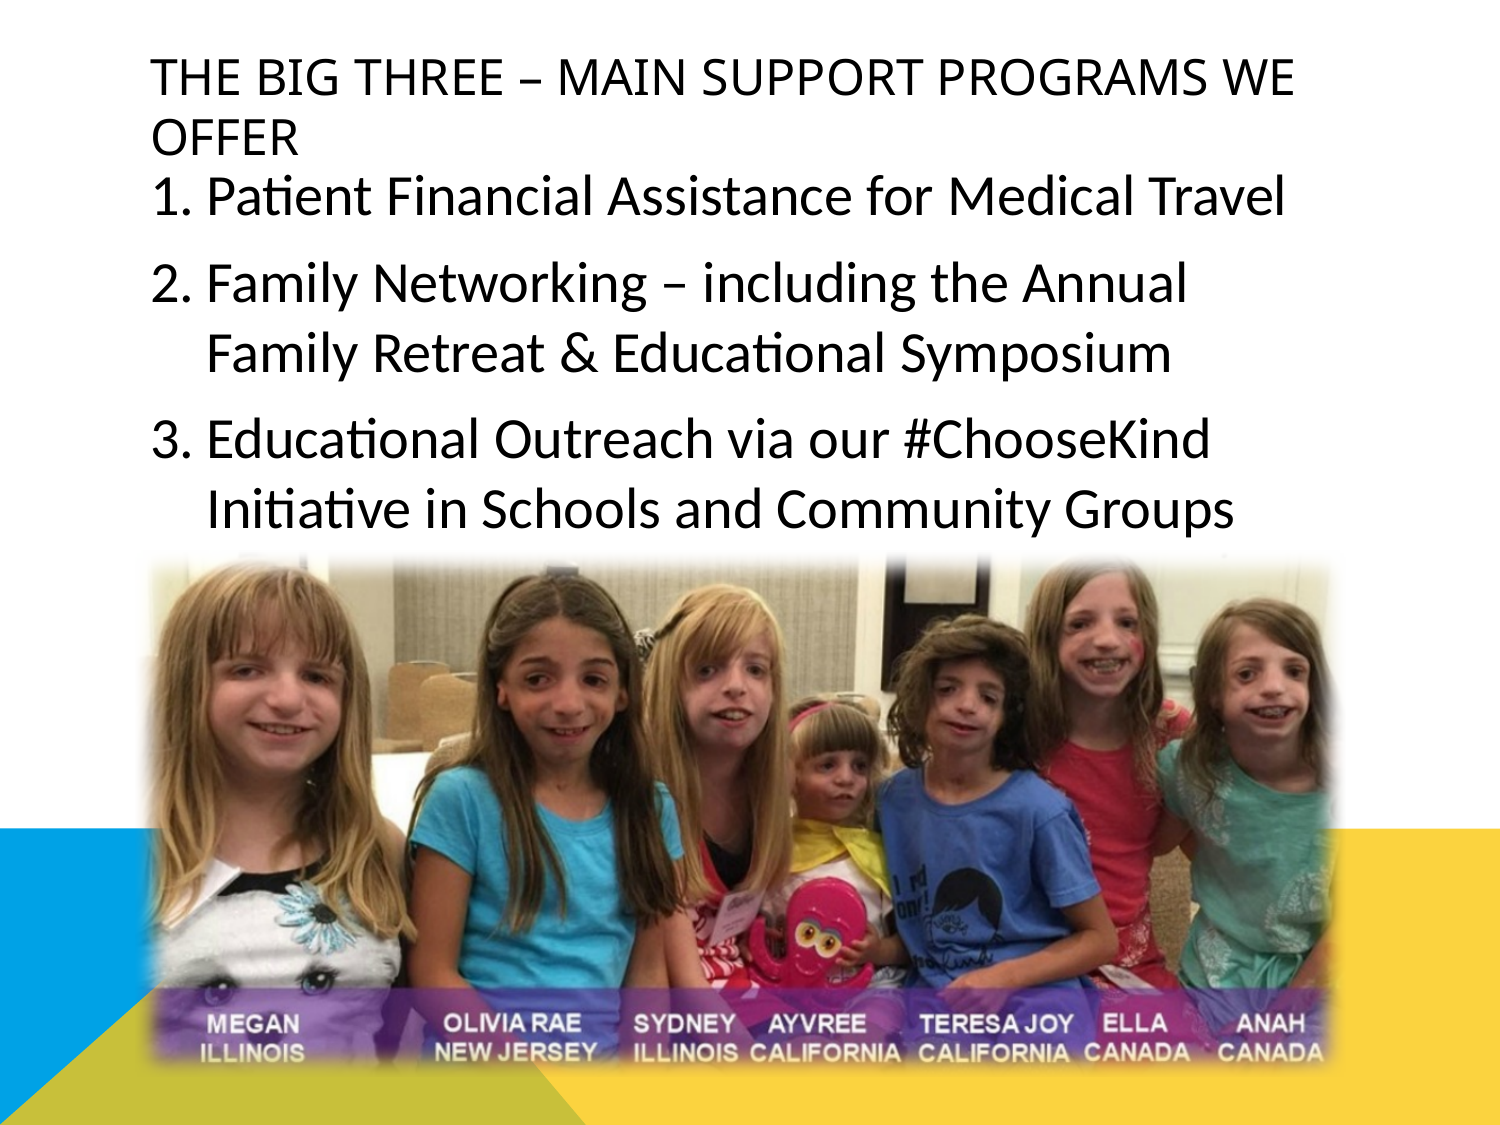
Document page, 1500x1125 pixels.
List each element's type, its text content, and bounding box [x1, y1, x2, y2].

picture [134, 550, 1347, 1077]
list Patient Financial Assistance for Medical Travel Family Networking – including the Annual Family Retreat & Educational Symposium Educational Outreach via our #ChooseKind Initiative in Schools and Community Groups [135, 149, 1369, 768]
title The big three – Main Support programs we offer [135, 60, 1421, 150]
